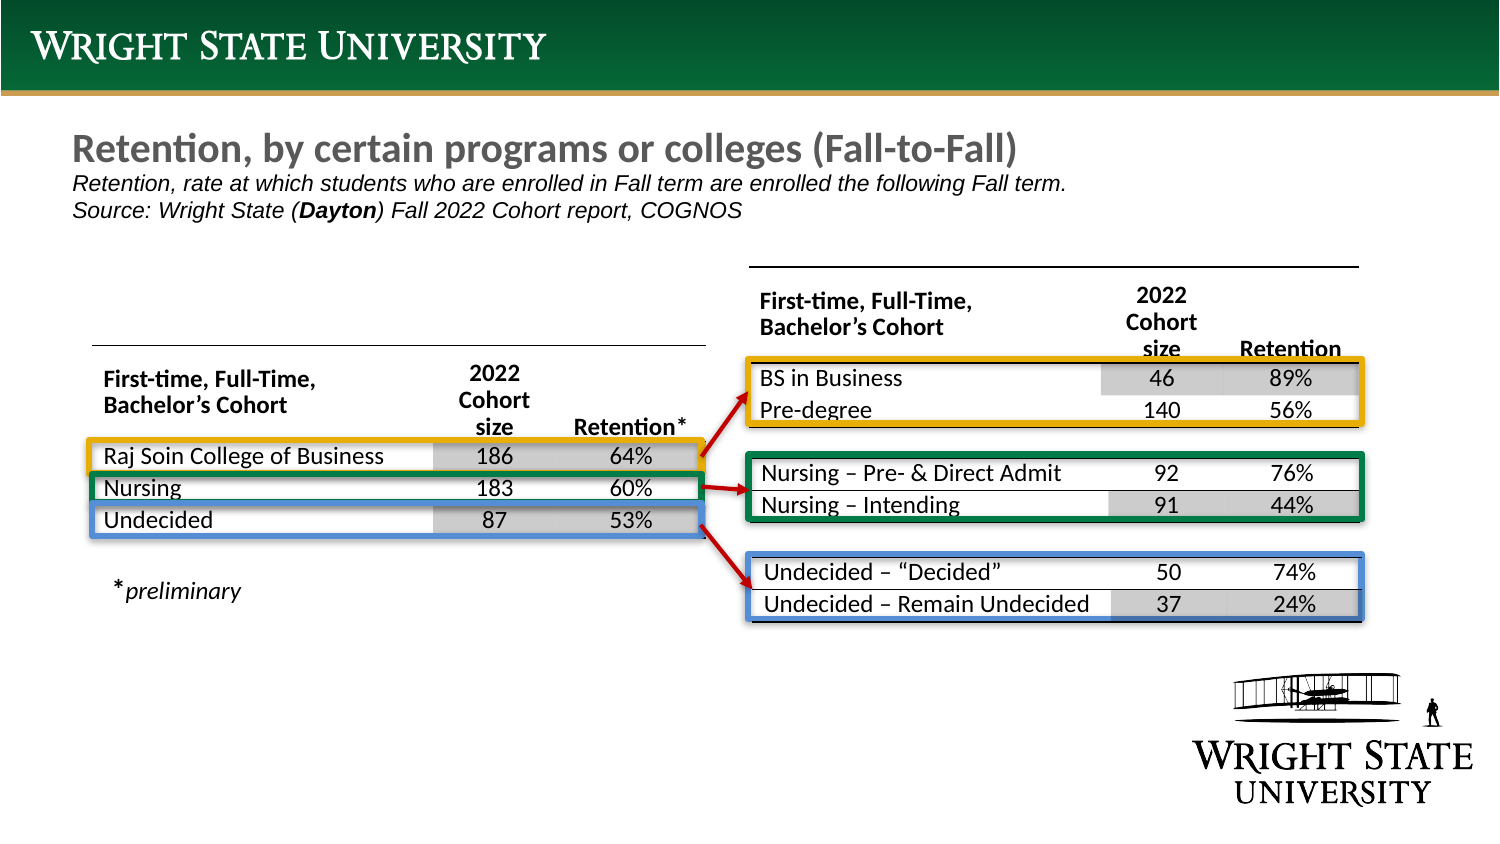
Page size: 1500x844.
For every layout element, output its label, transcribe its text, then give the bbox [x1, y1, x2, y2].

table_cell 37 [1111, 590, 1227, 621]
text_box [91, 502, 702, 537]
text_box [748, 454, 1363, 520]
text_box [701, 390, 749, 457]
table_header 74% [1227, 558, 1362, 589]
table_cell 24% [1227, 590, 1362, 621]
table_header First-time, Full-Time, Bachelor’s Cohort [92, 346, 433, 438]
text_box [701, 486, 751, 490]
text_box [88, 439, 702, 474]
text_box Retention, by certain programs or colleges (Fall-to-Fall) [57, 113, 1340, 184]
table_cell Undecided – Remain Undecided [752, 590, 1111, 621]
table_header First-time, Full-Time, Bachelor’s Cohort [749, 268, 1101, 357]
text_box *preliminary [96, 564, 257, 613]
table_header 2022 Cohort size [433, 346, 556, 438]
text_box [91, 473, 702, 502]
table_header 2022 Cohort size [1101, 268, 1223, 357]
text_box [758, 553, 1362, 557]
table_header Undecided – “Decided” [758, 558, 1111, 589]
table_header Retention* [556, 346, 706, 438]
picture [1, 0, 1499, 844]
text_box [747, 358, 1363, 424]
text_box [700, 524, 753, 589]
table_header 50 [1111, 558, 1227, 589]
table_header Retention [1223, 268, 1359, 357]
text_box Retention, rate at which students who are enrolled in Fall term are enrolled the following Fall term. Source: Wright State (Dayton) Fall 2022 Cohort report, COGNOS [57, 160, 1321, 231]
text_box [747, 596, 752, 620]
